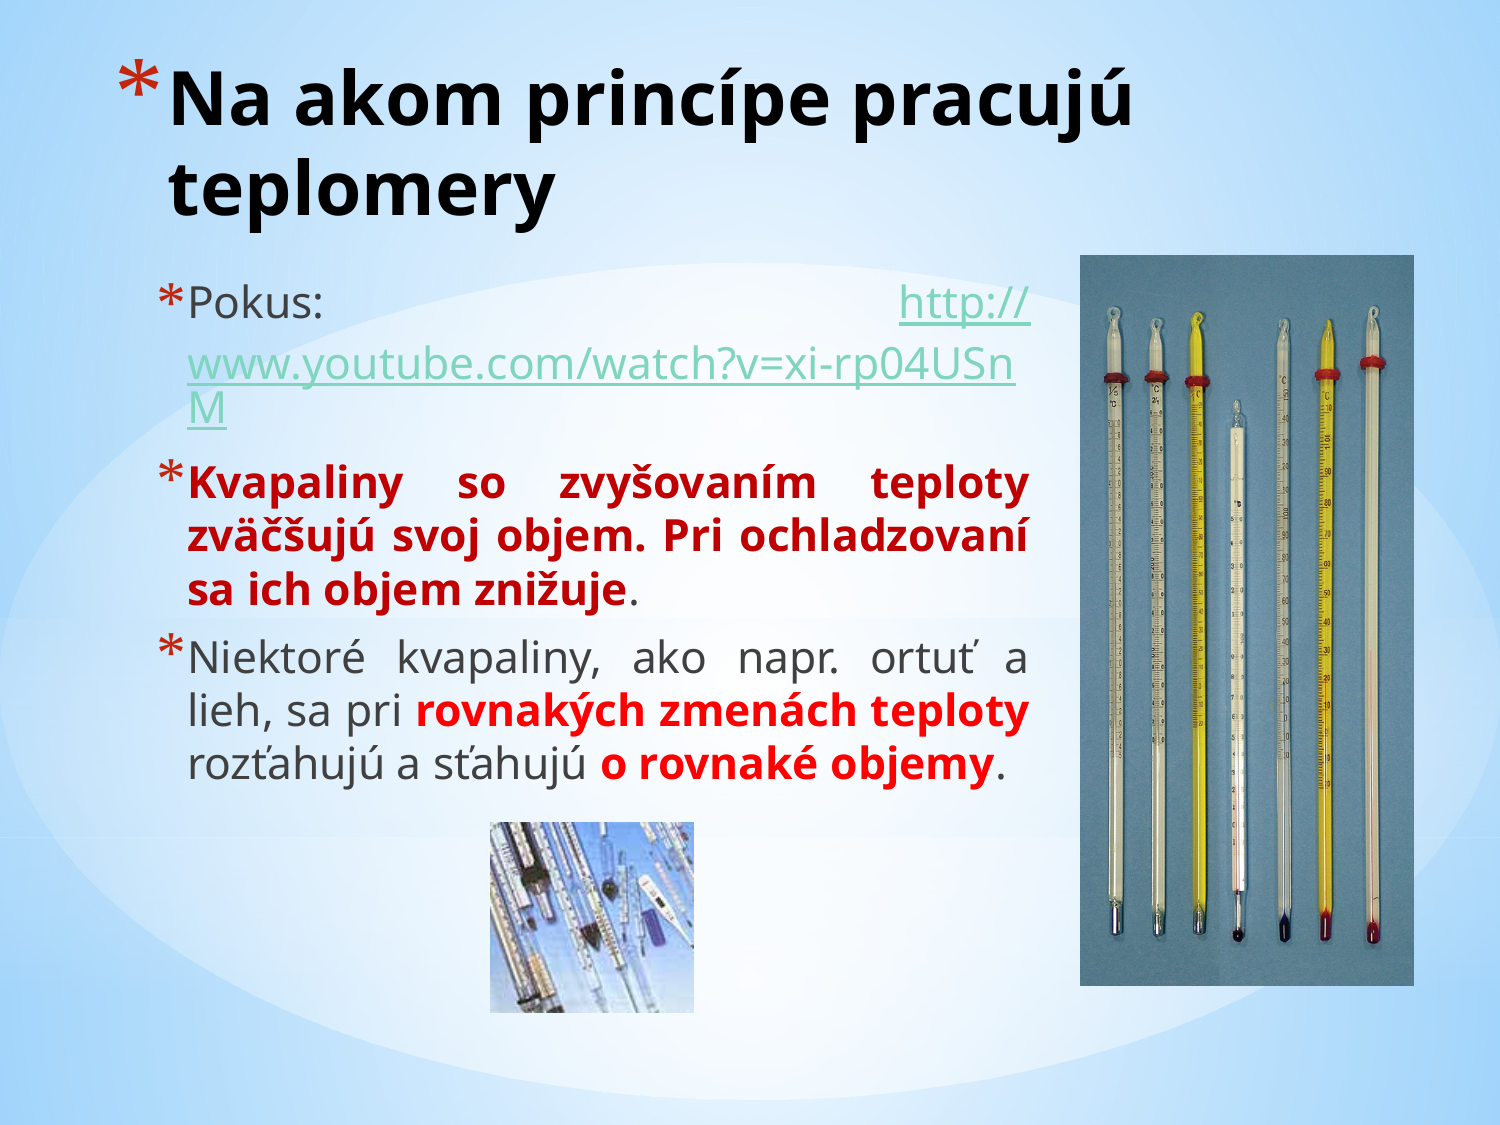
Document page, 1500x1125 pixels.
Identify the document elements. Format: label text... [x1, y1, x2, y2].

list Pokus: http://www.youtube.com/watch?v=xi-rp04USnM Kvapaliny so zvyšovaním teploty zväčšujú svoj objem. Pri ochladzovaní sa ich objem znižuje. Niektoré kvapaliny, ako napr. ortuť a lieh, sa pri rovnakých zmenách teploty rozťahujú a sťahujú o rovnaké objemy. [135, 267, 1046, 799]
title Na akom princípe pracujú teplomery [100, 42, 1471, 231]
picture [489, 822, 694, 1014]
picture [1080, 255, 1415, 986]
